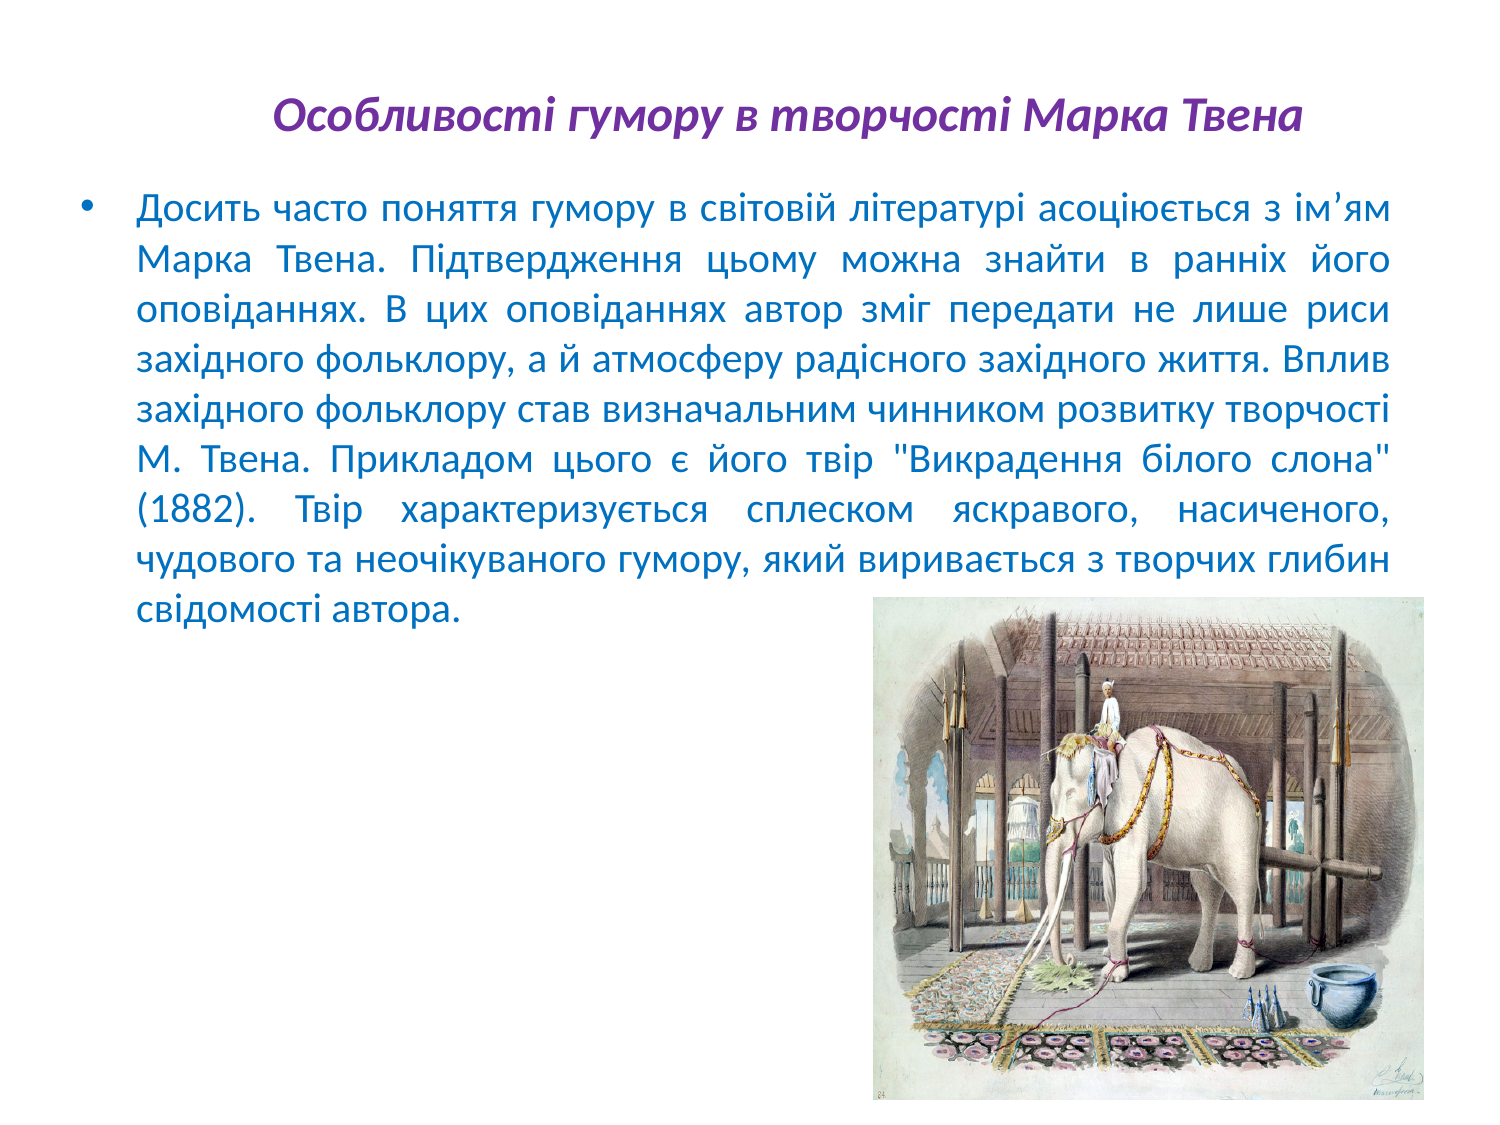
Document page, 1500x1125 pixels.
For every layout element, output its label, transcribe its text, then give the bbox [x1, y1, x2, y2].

title Особливості гумору в творчості Марка Твена [171, 62, 1407, 172]
picture [873, 597, 1425, 1100]
list Досить часто поняття гумору в світовій літературі асоціюється з ім’ям Марка Твена. Підтвердження цьому можна знайти в ранніх його оповіданнях. В цих оповіданнях автор зміг передати не лише риси західного фольклору, а й атмосферу радісного західного життя. Вплив західного фольклору став визначальним чинником розвитку творчості М. Твена. Прикладом цього є його твір "Викрадення білого слона" (1882). Твір характеризується сплеском яскравого, насиченого, чудового та неочікуваного гумору, який виривається з творчих глибин свідомості автора. [64, 172, 1407, 965]
